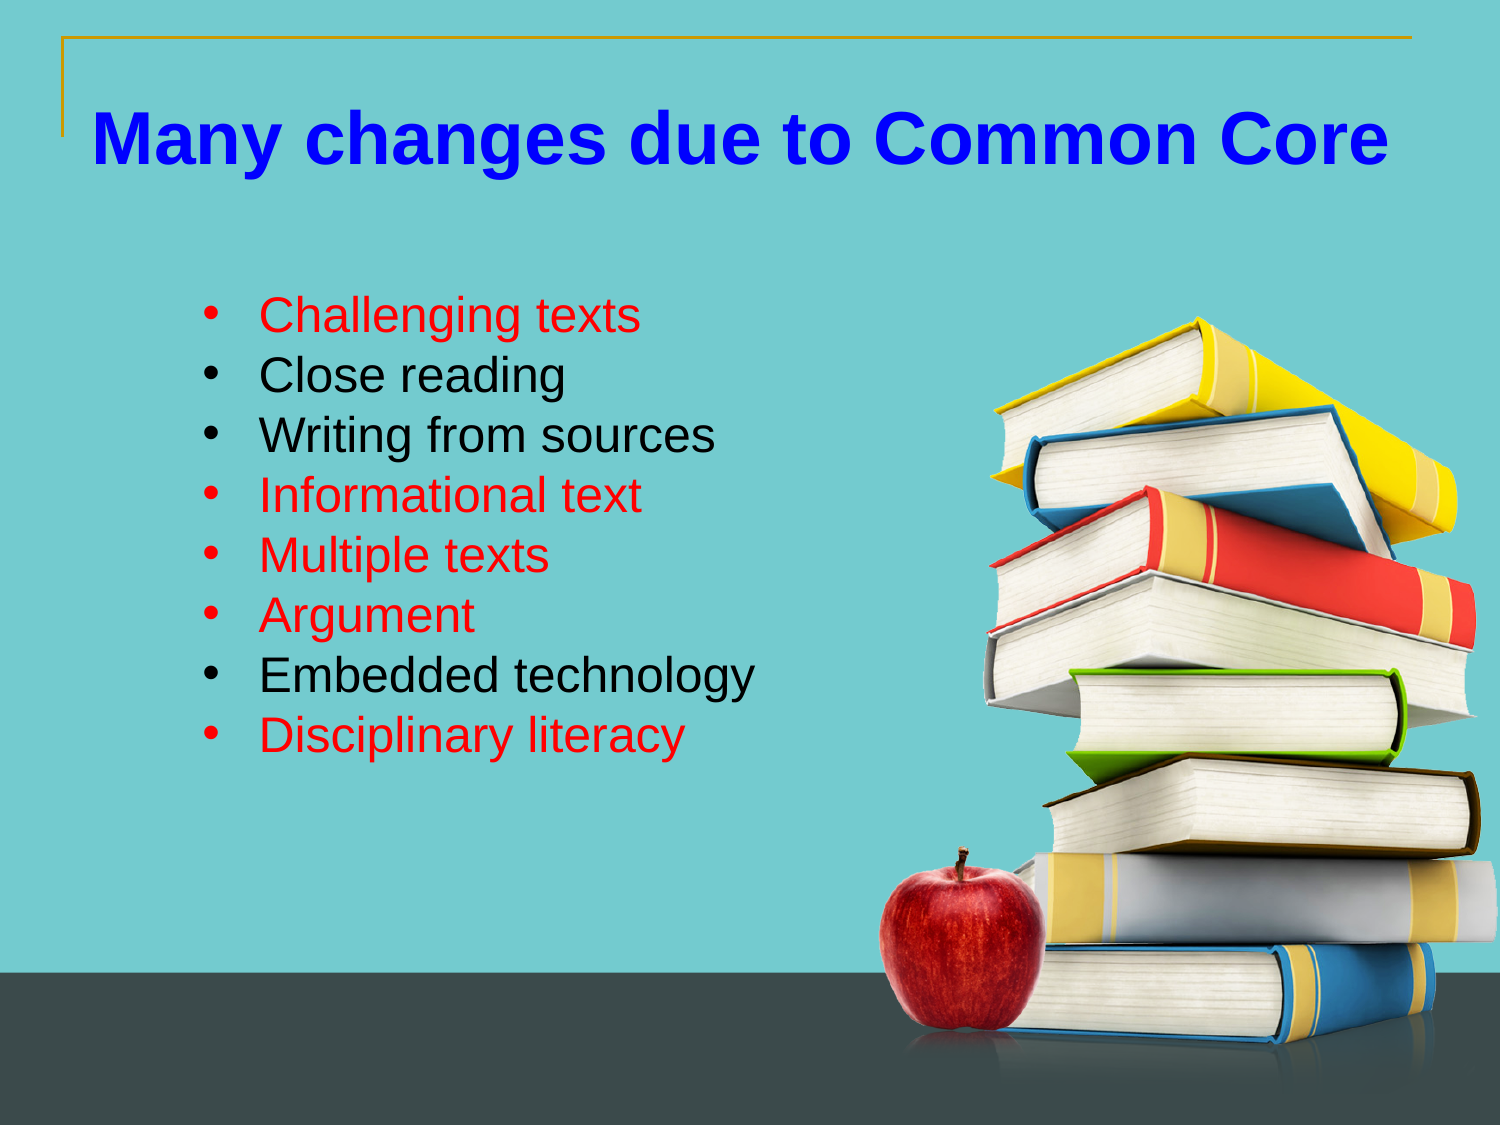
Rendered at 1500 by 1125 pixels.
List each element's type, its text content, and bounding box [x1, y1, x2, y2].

picture [878, 316, 1500, 1094]
list Many changes due to Common Core [76, 81, 1436, 259]
text_box Challenging texts Close reading Writing from sources Informational text Multiple texts Argument Embedded technology Disciplinary literacy [187, 274, 1093, 830]
